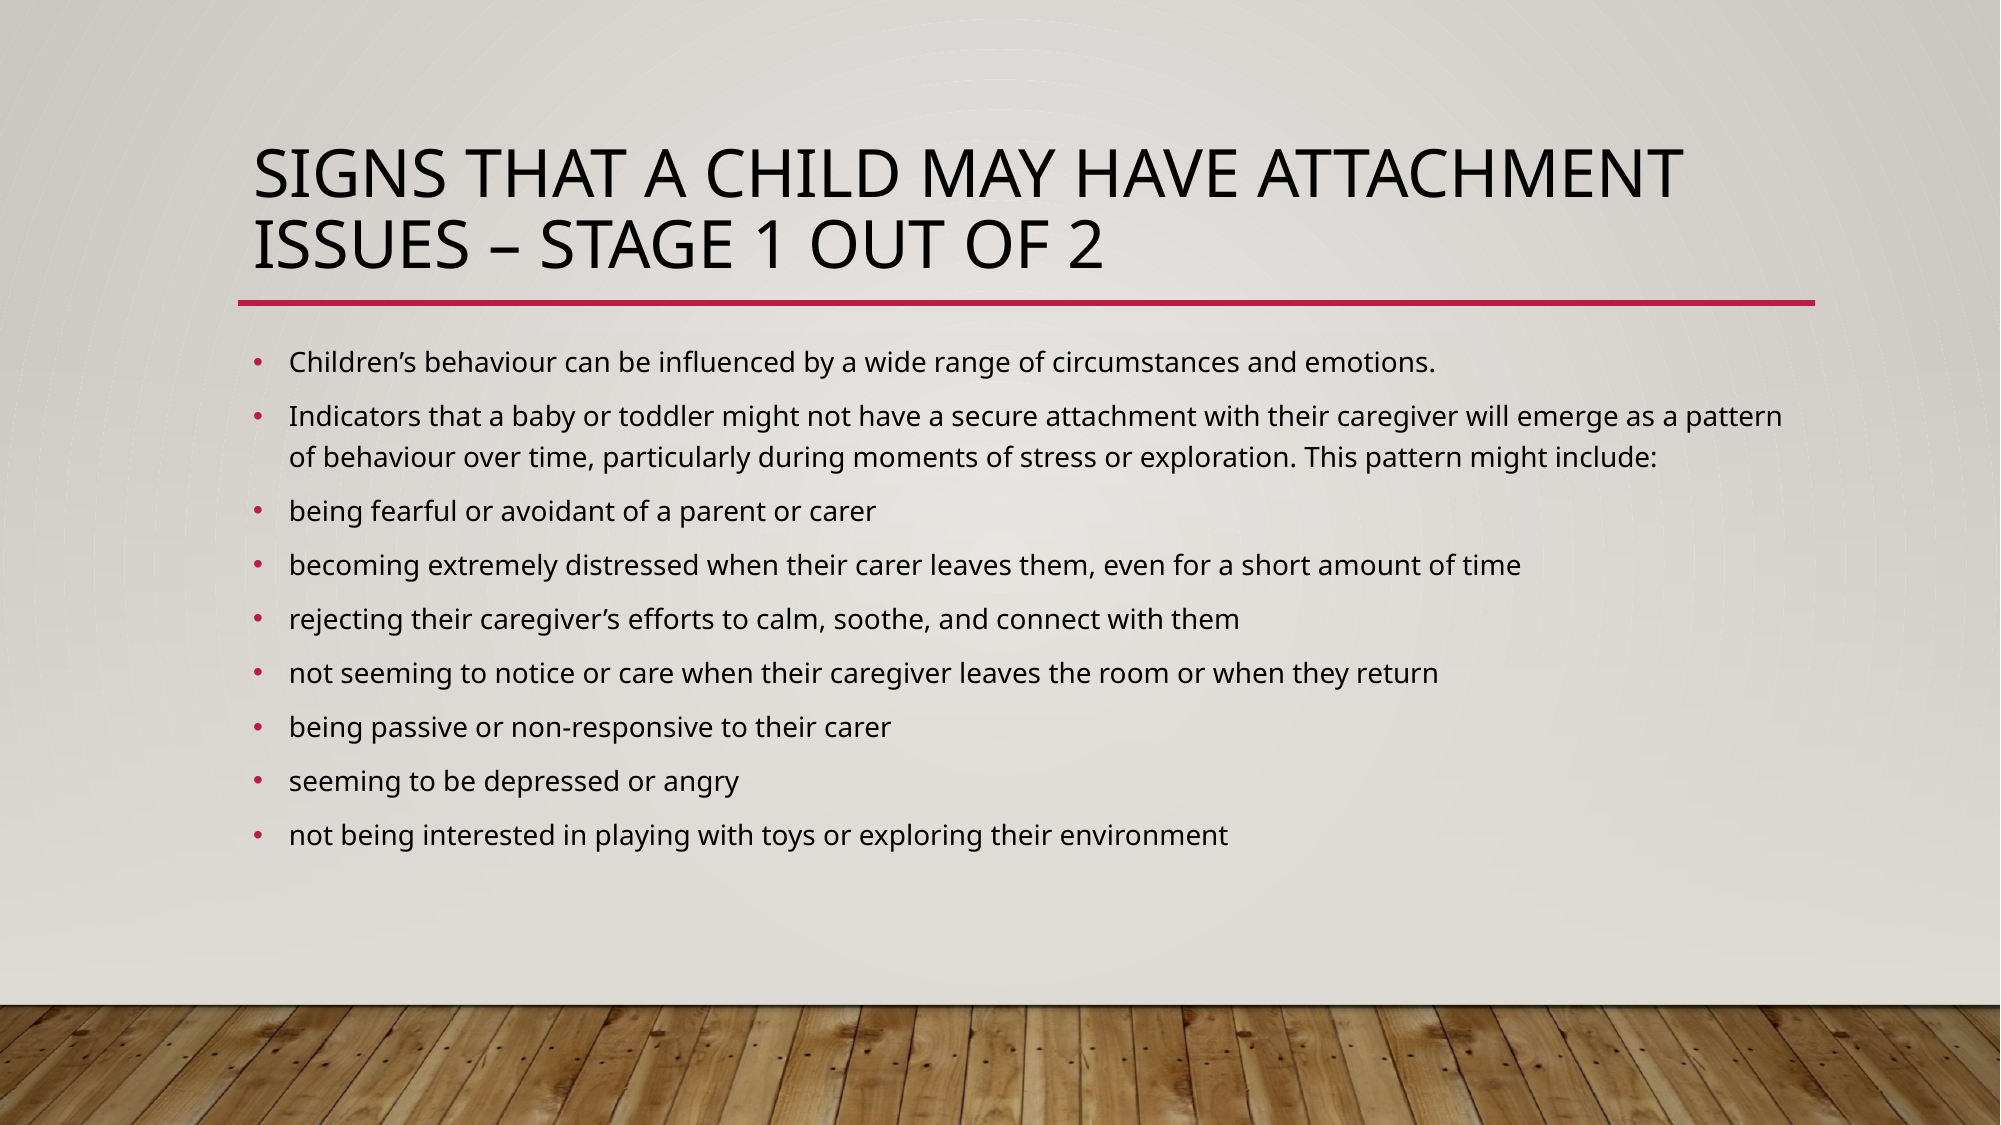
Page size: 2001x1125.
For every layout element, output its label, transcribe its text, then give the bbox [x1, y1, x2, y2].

picture [0, 1005, 2000, 1125]
list Children’s behaviour can be influenced by a wide range of circumstances and emotions. Indicators that a baby or toddler might not have a secure attachment with their caregiver will emerge as a pattern of behaviour over time, particularly during moments of stress or exploration. This pattern might include: being fearful or avoidant of a parent or carer becoming extremely distressed when their carer leaves them, even for a short amount of time rejecting their caregiver’s efforts to calm, soothe, and connect with them not seeming to notice or care when their caregiver leaves the room or when they return being passive or non-responsive to their carer seeming to be depressed or angry not being interested in playing with toys or exploring their environment [238, 330, 1814, 897]
title Signs that a child may have attachment issues – stage 1 out of 2 [238, 131, 1814, 305]
